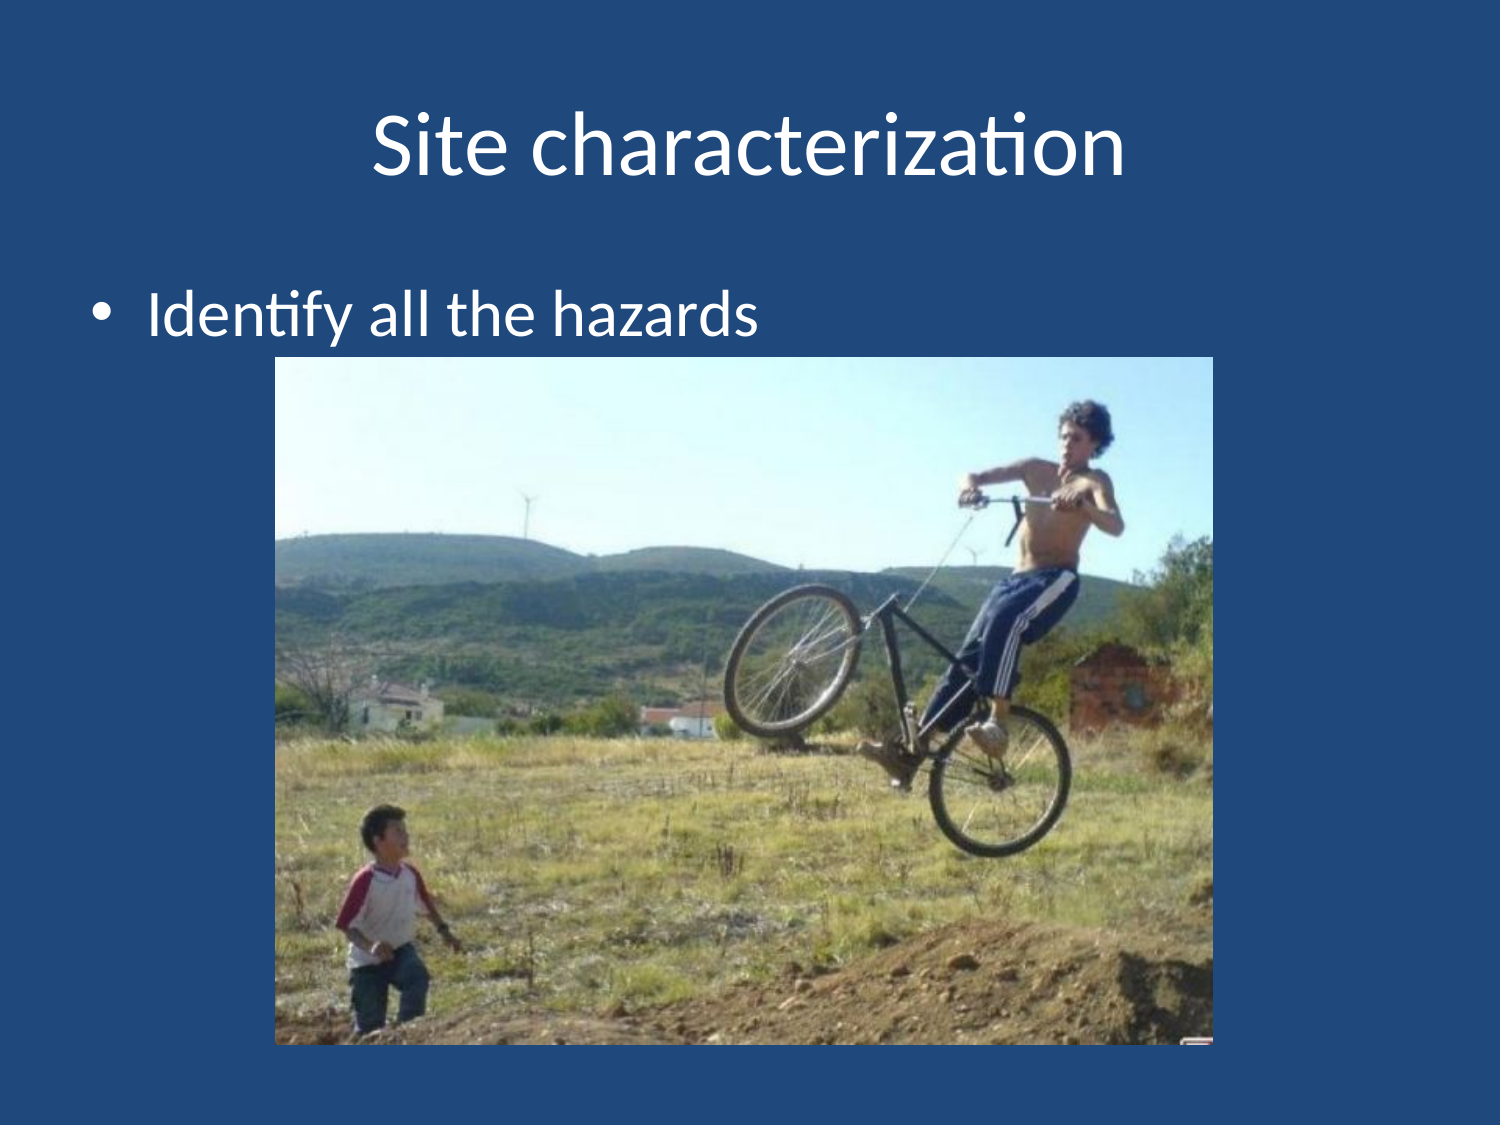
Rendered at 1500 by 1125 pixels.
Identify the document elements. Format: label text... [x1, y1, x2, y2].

list Identify all the hazards [75, 262, 1425, 1005]
title Site characterization [75, 45, 1425, 233]
picture [274, 357, 1213, 1046]
